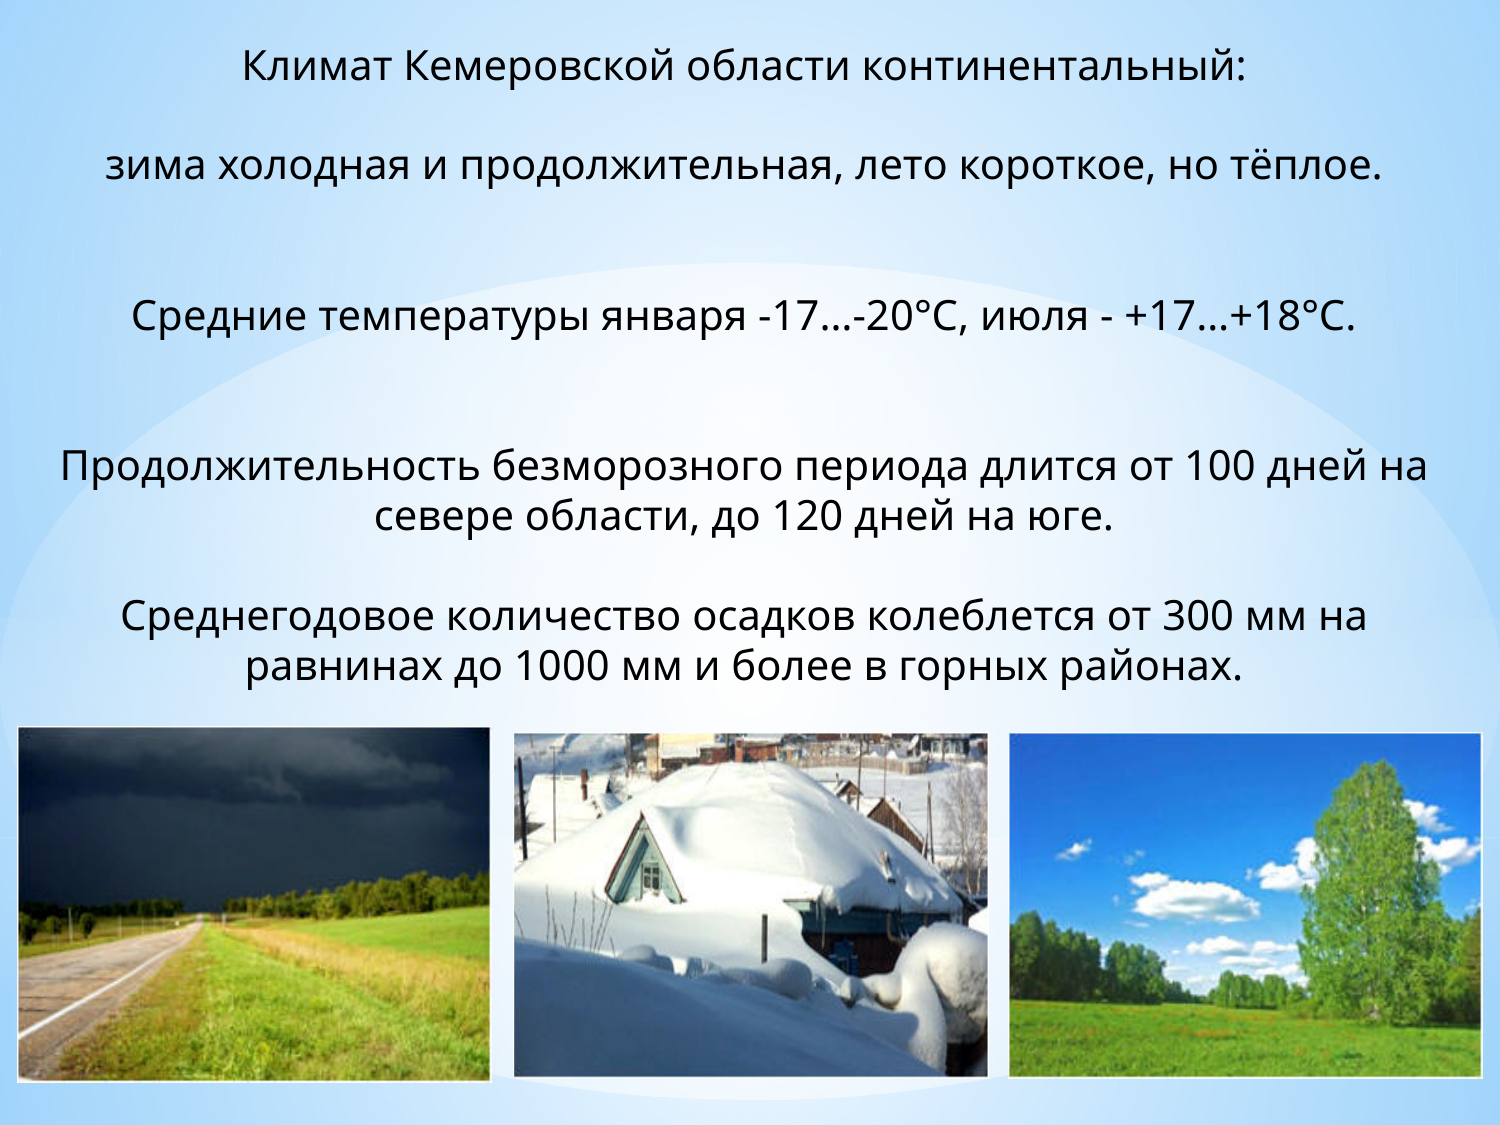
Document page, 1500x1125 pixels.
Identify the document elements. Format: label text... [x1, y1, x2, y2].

picture [1007, 732, 1483, 1080]
picture [513, 732, 989, 1080]
picture [17, 726, 493, 1083]
text_box Климат Кемеровской области континентальный: зима холодная и продолжительная, лето короткое, но тёплое. Средние температуры января -17…-20°С, июля - +17…+18°С. Продолжительность безморозного периода длится от 100 дней на севере области, до 120 дней на юге. Среднегодовое количество осадков колеблется от 300 мм на равнинах до 1000 мм и более в горных районах. [29, 30, 1459, 696]
